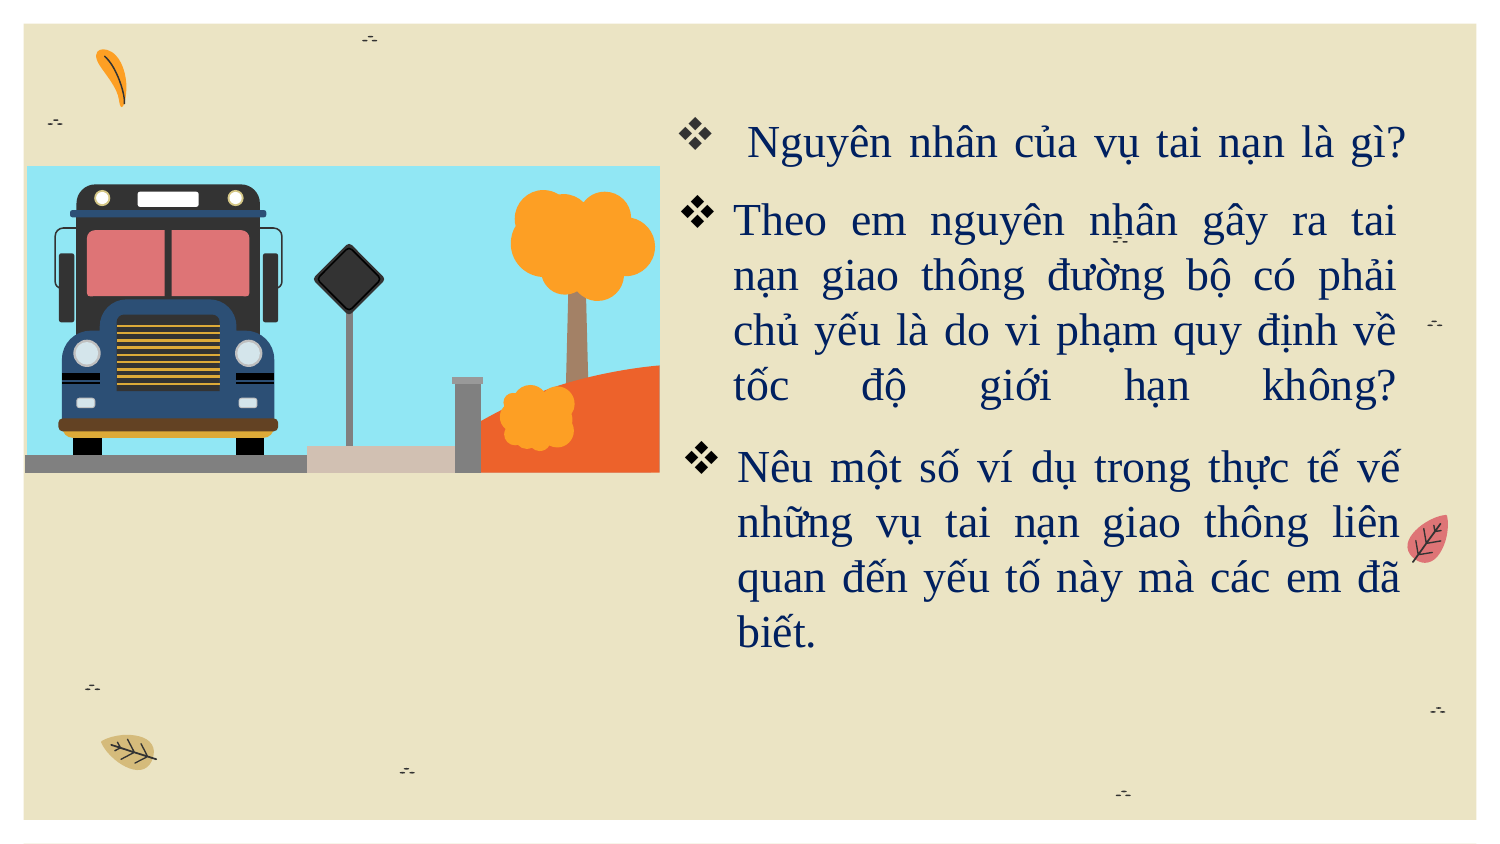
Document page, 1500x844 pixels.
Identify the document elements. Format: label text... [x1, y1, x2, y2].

text_box Theo em nguyên nhân gây ra tai nạn giao thông đường bộ có phải chủ yếu là do vi phạm quy định về tốc độ giới hạn không? [666, 182, 1413, 429]
text_box Nêu một số ví dụ trong thực tế vế những vụ tai nạn giao thông liên quan đến yếu tố này mà các em đã biết. [666, 429, 1417, 719]
title Nguyên nhân của vụ tai nạn là gì? [659, 88, 1423, 185]
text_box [25, 165, 660, 473]
